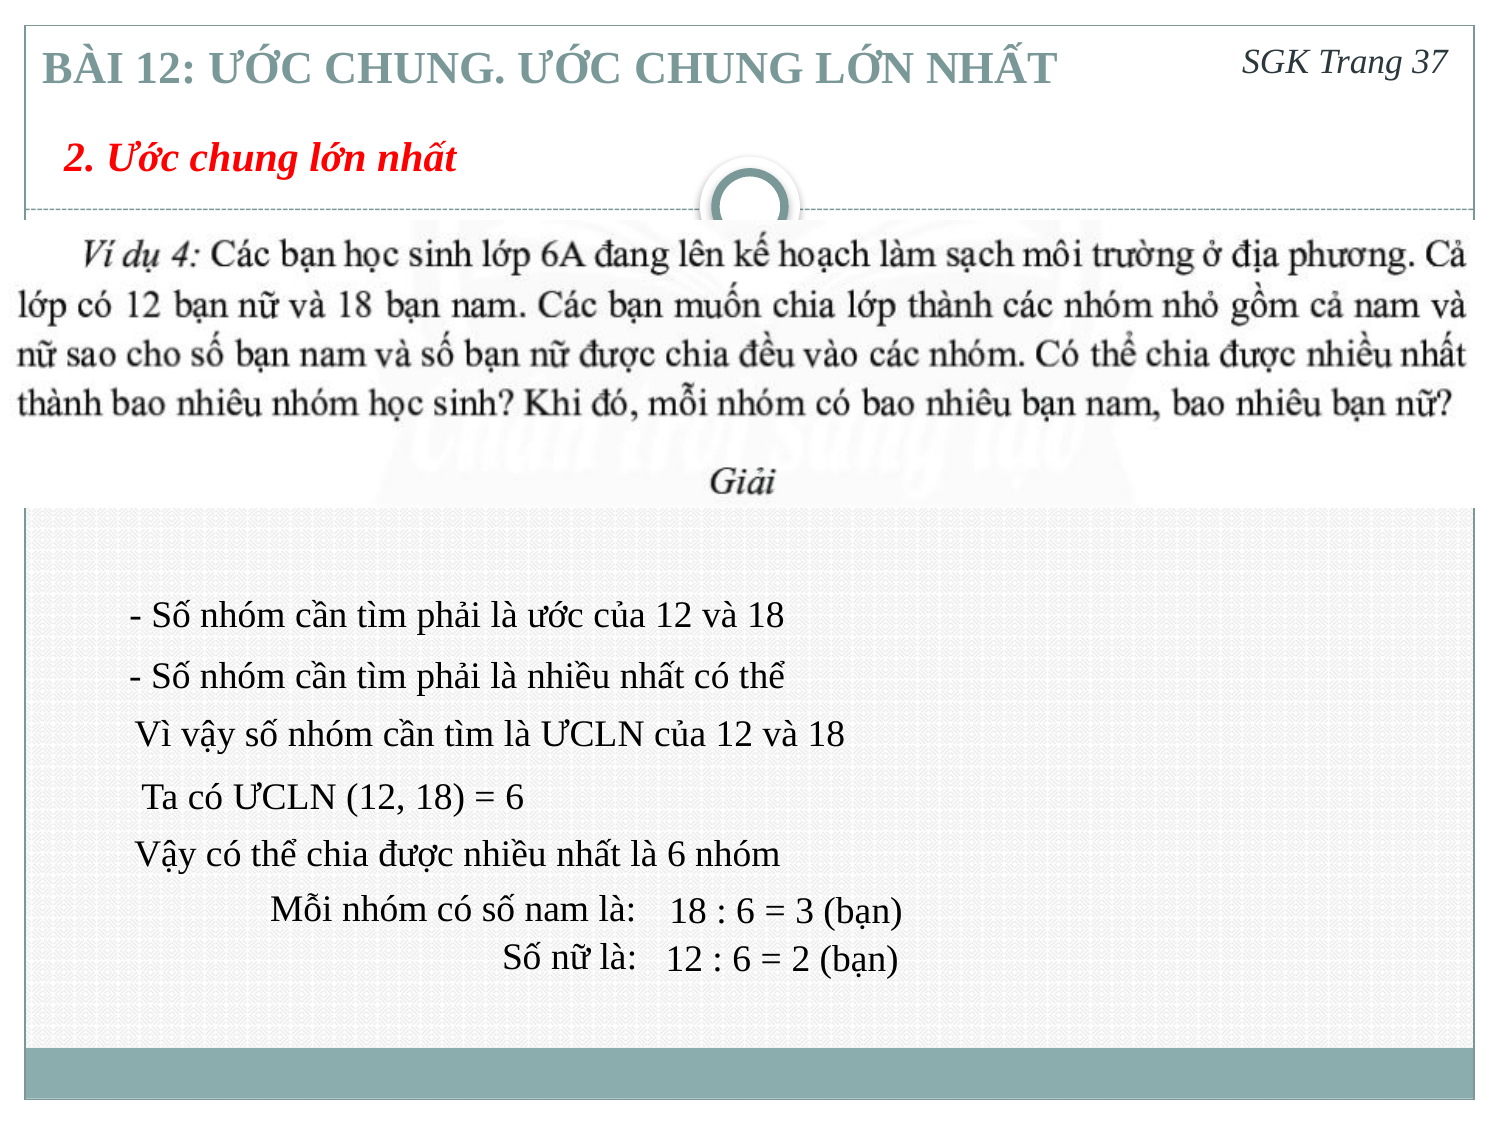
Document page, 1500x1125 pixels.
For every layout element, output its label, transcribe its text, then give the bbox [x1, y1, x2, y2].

text_box 12 : 6 = 2 (bạn) [650, 926, 915, 987]
text_box - Số nhóm cần tìm phải là nhiều nhất có thể [114, 643, 801, 704]
text_box Mỗi nhóm có số nam là: [255, 876, 662, 937]
text_box Ta có ƯCLN (12, 18) = 6 [126, 764, 540, 821]
text_box 2. Ước chung lớn nhất [49, 112, 1450, 188]
text_box Số nữ là: [487, 924, 662, 985]
text_box BÀI 12: ƯỚC CHUNG. ƯỚC CHUNG LỚN NHẤT [28, 12, 1189, 100]
text_box Vì vậy số nhóm cần tìm là ƯCLN của 12 và 18 [119, 701, 861, 762]
picture [9, 220, 1490, 509]
text_box 18 : 6 = 3 (bạn) [654, 878, 918, 939]
text_box Vậy có thể chia được nhiều nhất là 6 nhóm [119, 821, 797, 882]
text_box - Số nhóm cần tìm phải là ước của 12 và 18 [114, 582, 801, 643]
text_box SGK Trang 37 [1224, 37, 1463, 88]
